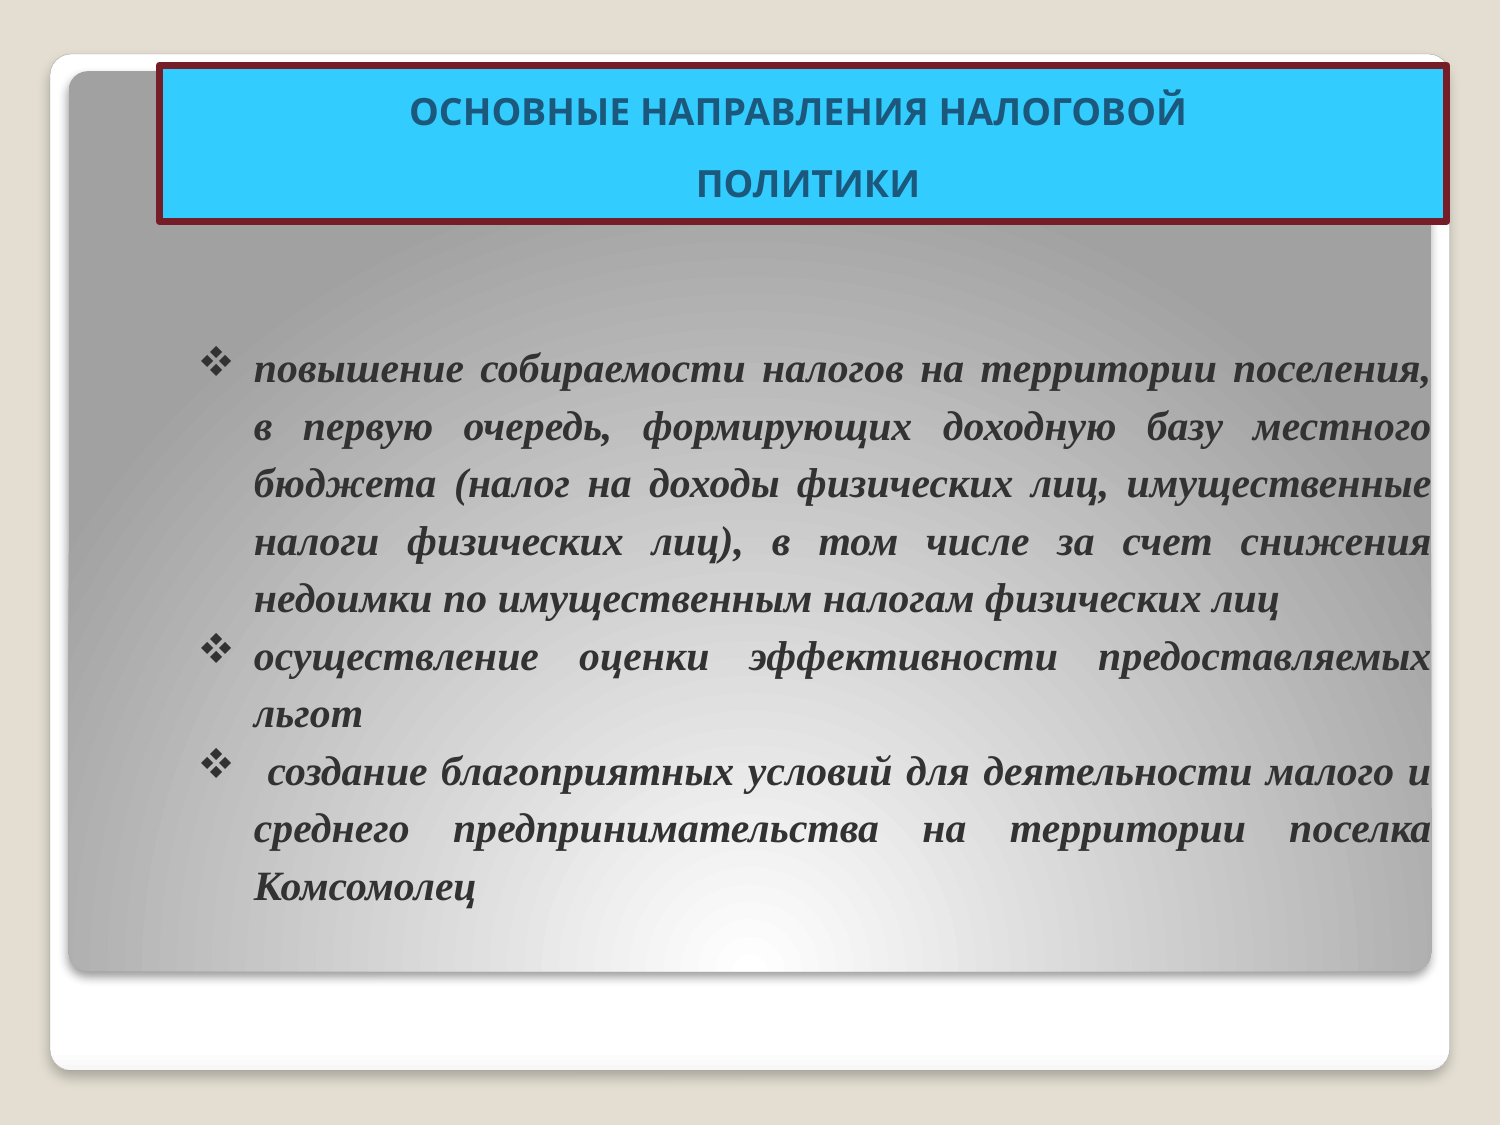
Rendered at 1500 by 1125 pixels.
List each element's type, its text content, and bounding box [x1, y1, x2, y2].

text_box ОСНОВНЫЕ НАПРАВЛЕНИЯ НАЛОГОВОЙ ПОЛИТИКИ [156, 62, 1450, 225]
text_box повышение собираемости налогов на территории поселения, в первую очередь, формирующих доходную базу местного бюджета (налог на доходы физических лиц, имущественные налоги физических лиц), в том числе за счет снижения недоимки по имущественным налогам физических лиц осуществление оценки эффективности предоставляемых льгот создание благоприятных условий для деятельности малого и среднего предпринимательства на территории поселка Комсомолец [182, 326, 1447, 917]
